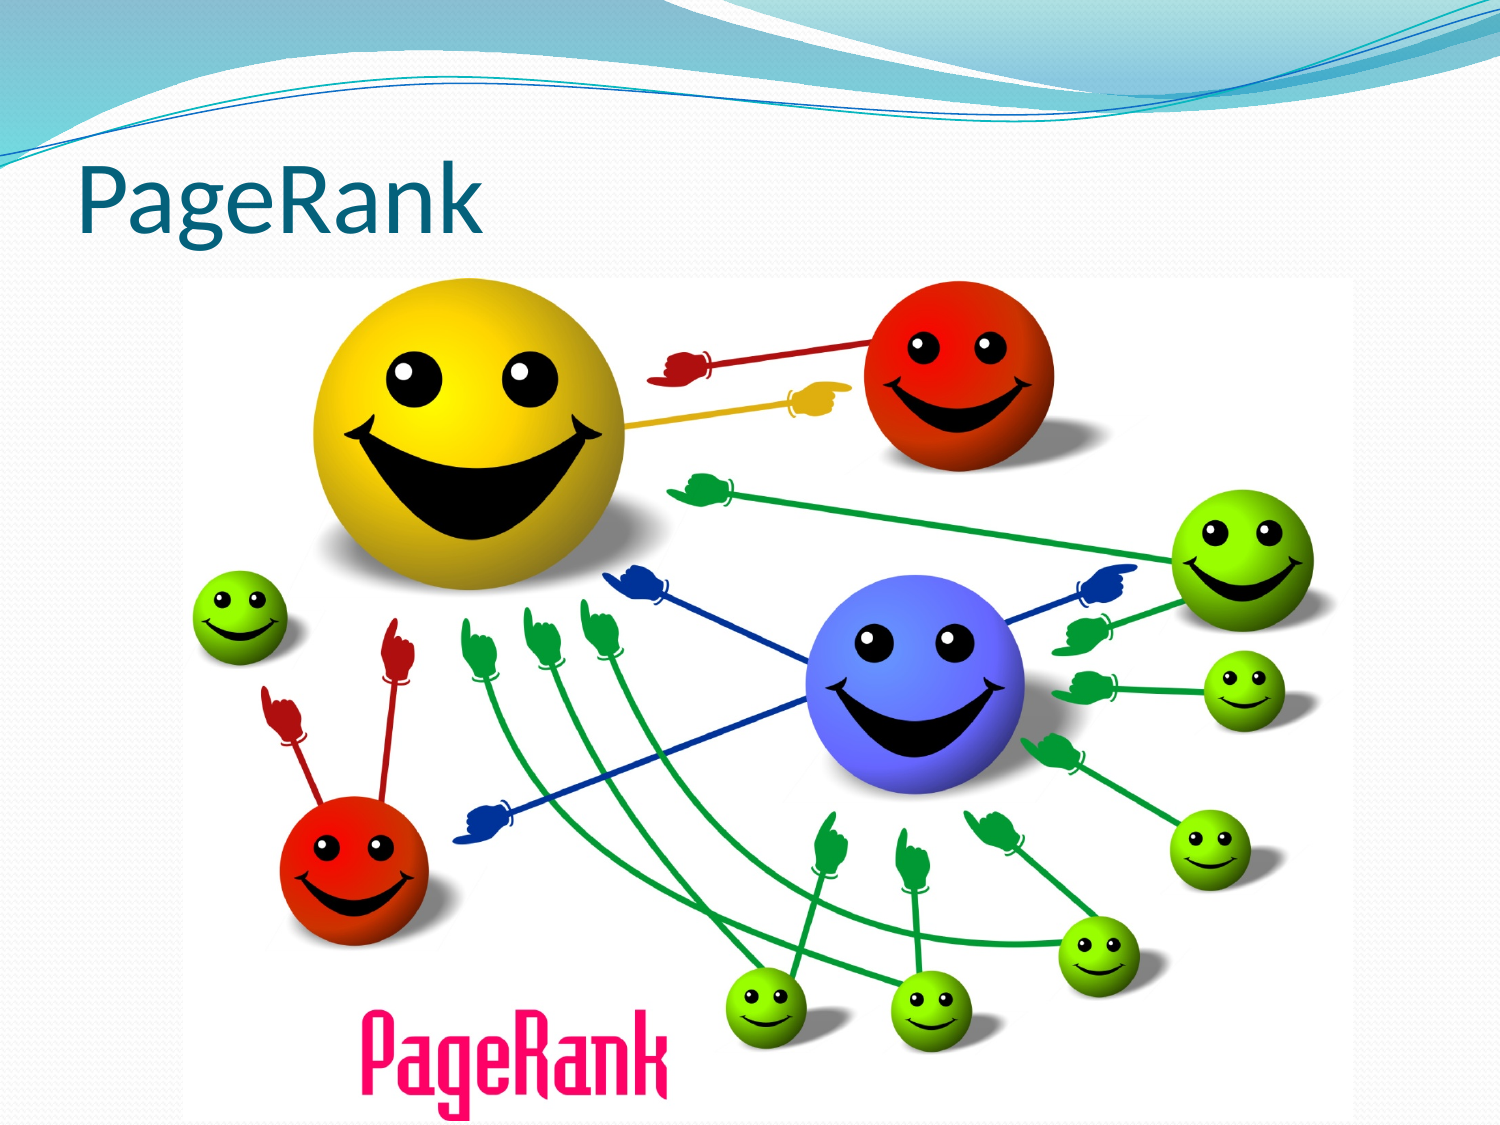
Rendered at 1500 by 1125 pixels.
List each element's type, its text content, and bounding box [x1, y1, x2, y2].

picture [182, 278, 1353, 1121]
title PageRank [75, 66, 1425, 254]
